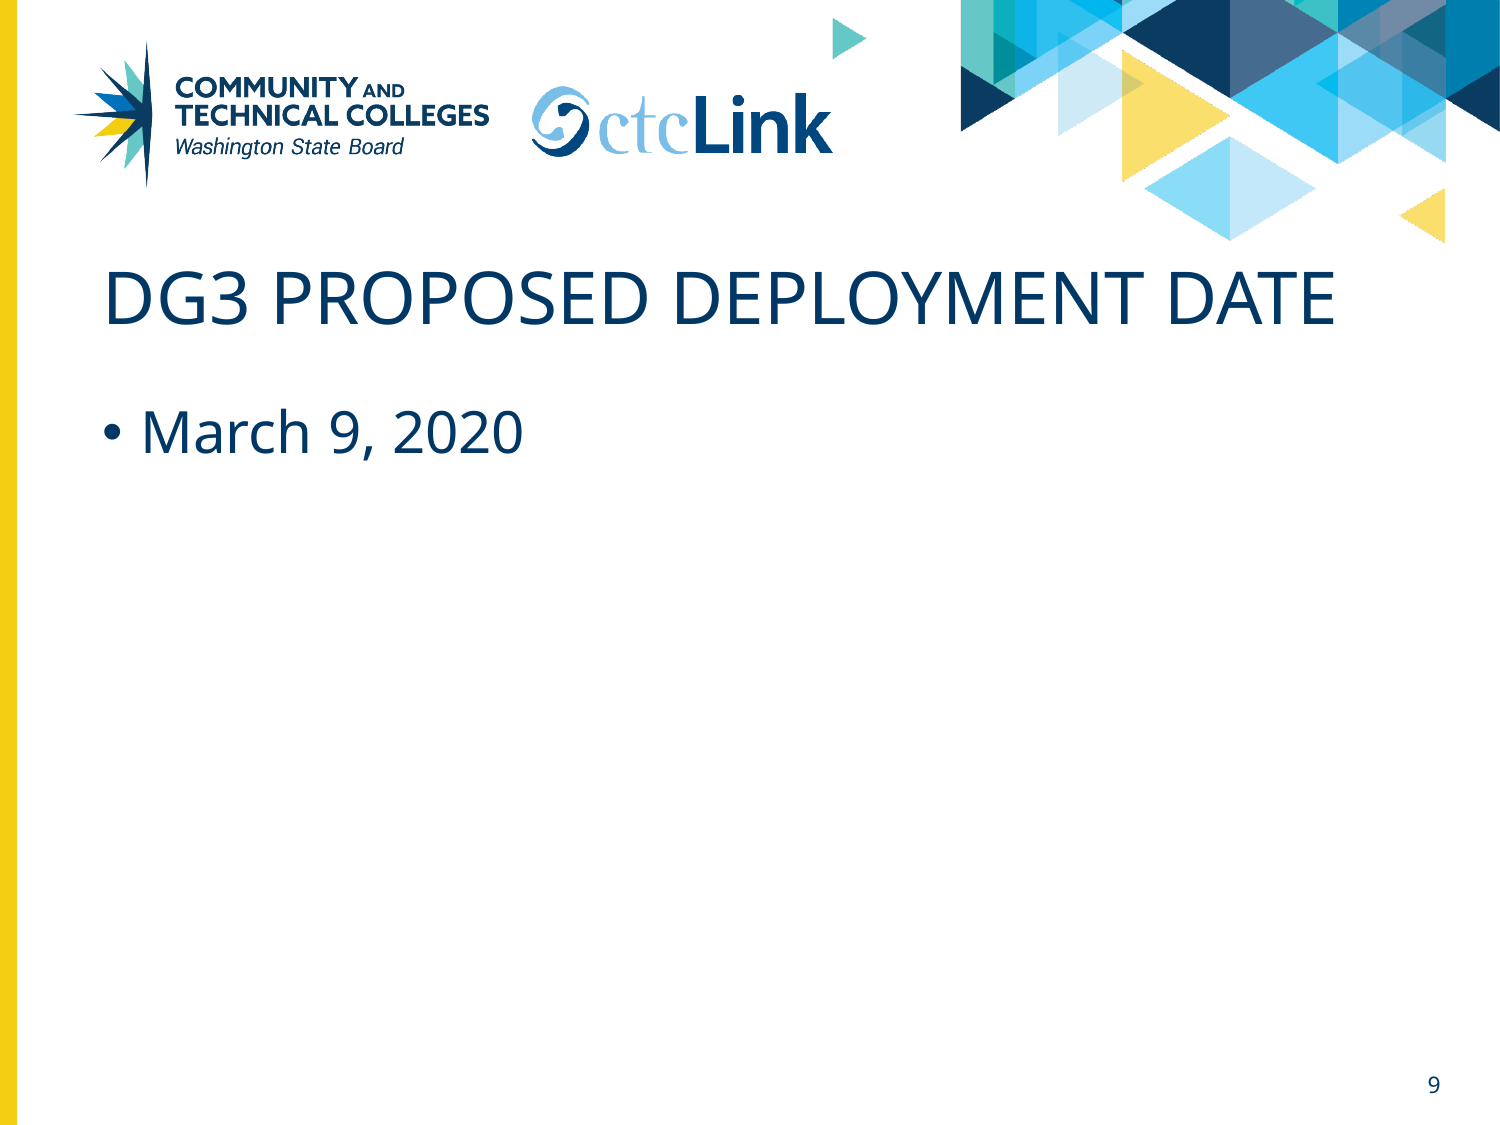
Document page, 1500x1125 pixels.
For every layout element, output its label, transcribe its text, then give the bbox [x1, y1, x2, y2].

picture [17, 0, 1500, 243]
slide_number 9 [1378, 1063, 1456, 1103]
list March 9, 2020 [88, 396, 1456, 1013]
title Dg3 proposed deployment date [88, 254, 1456, 385]
